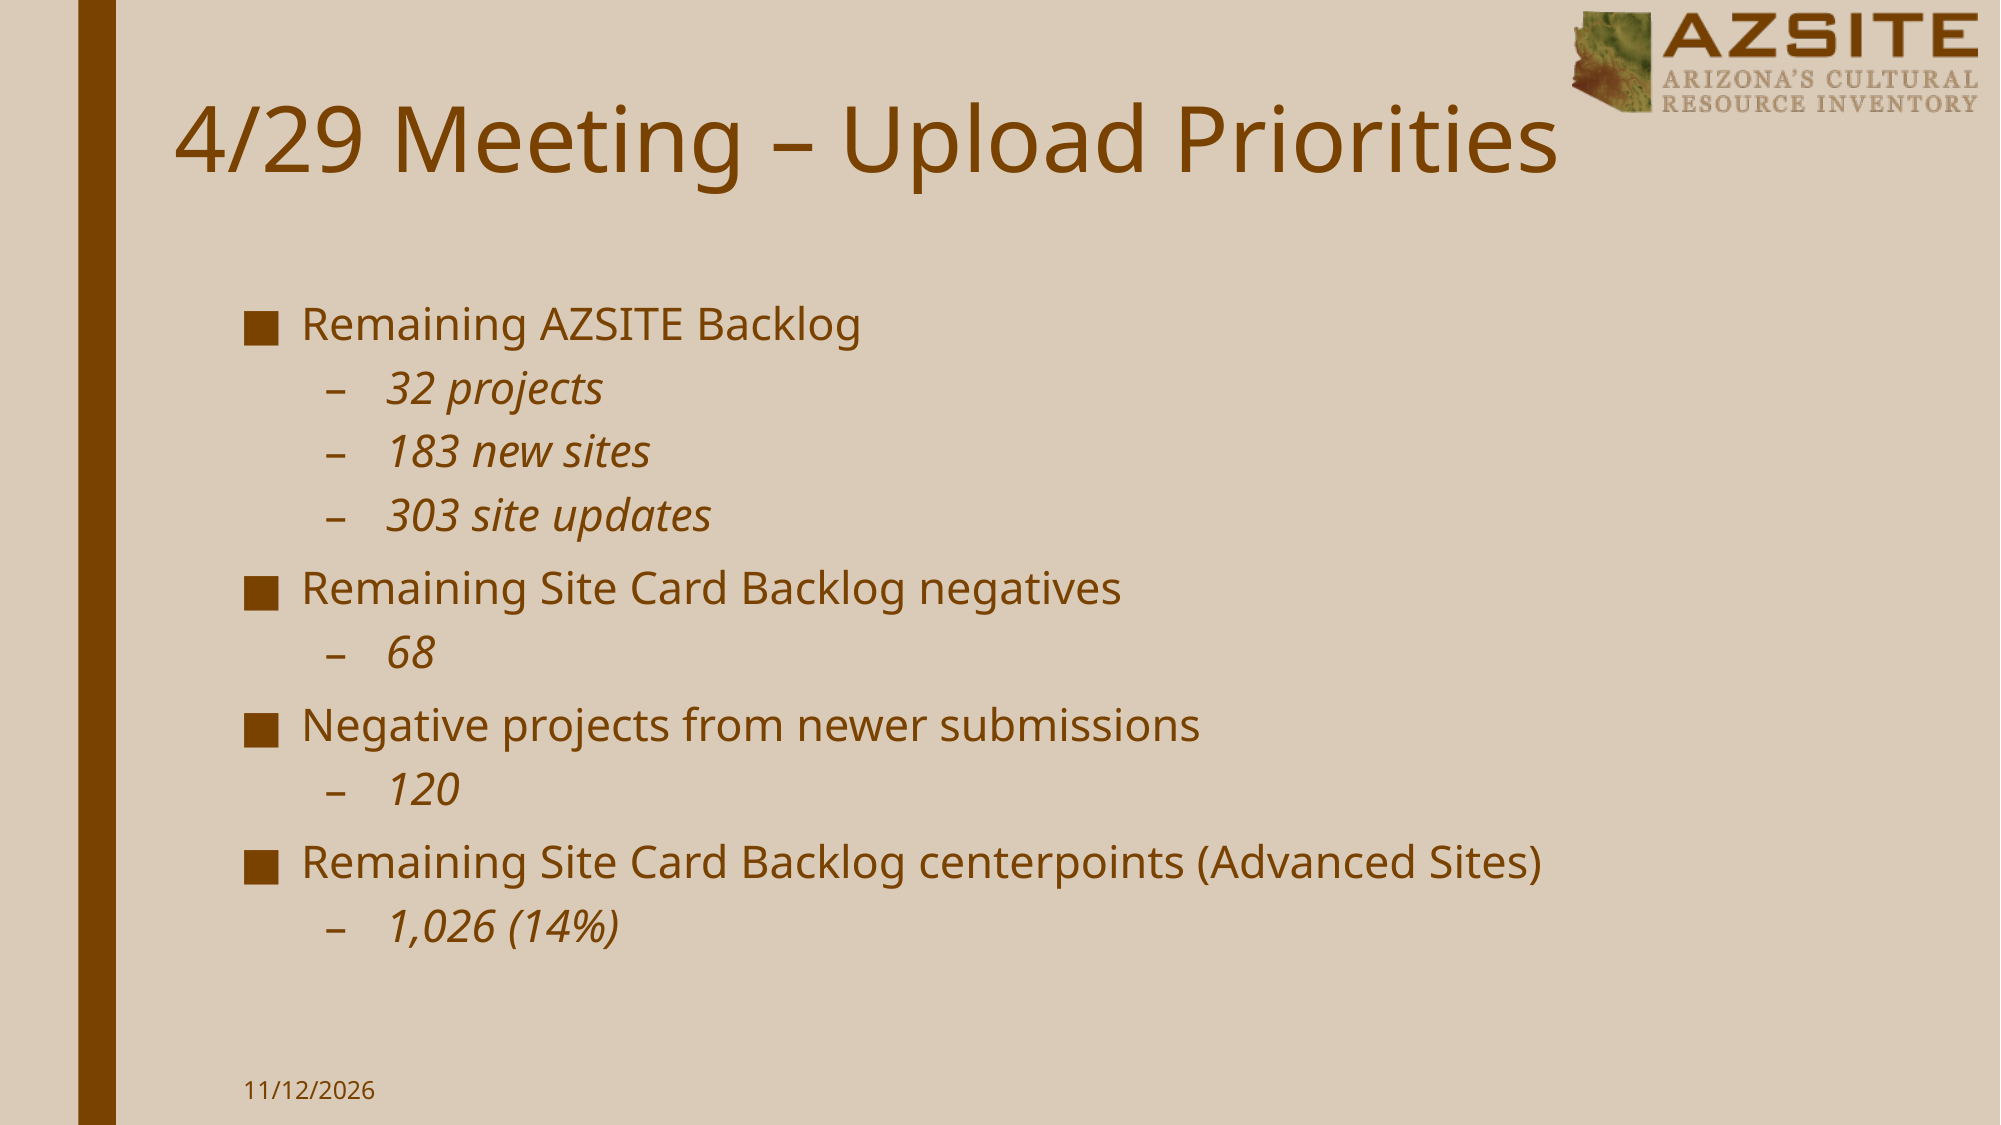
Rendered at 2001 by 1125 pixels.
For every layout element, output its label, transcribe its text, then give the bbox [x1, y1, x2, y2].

list Remaining AZSITE Backlog 32 projects 183 new sites 303 site updates Remaining Site Card Backlog negatives 68 Negative projects from newer submissions 120 Remaining Site Card Backlog centerpoints (Advanced Sites) 1,026 (14%) [225, 292, 1800, 963]
title 4/29 Meeting – Upload Priorities [160, 86, 1735, 251]
picture [1572, 11, 1978, 113]
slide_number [228, 1058, 426, 1125]
